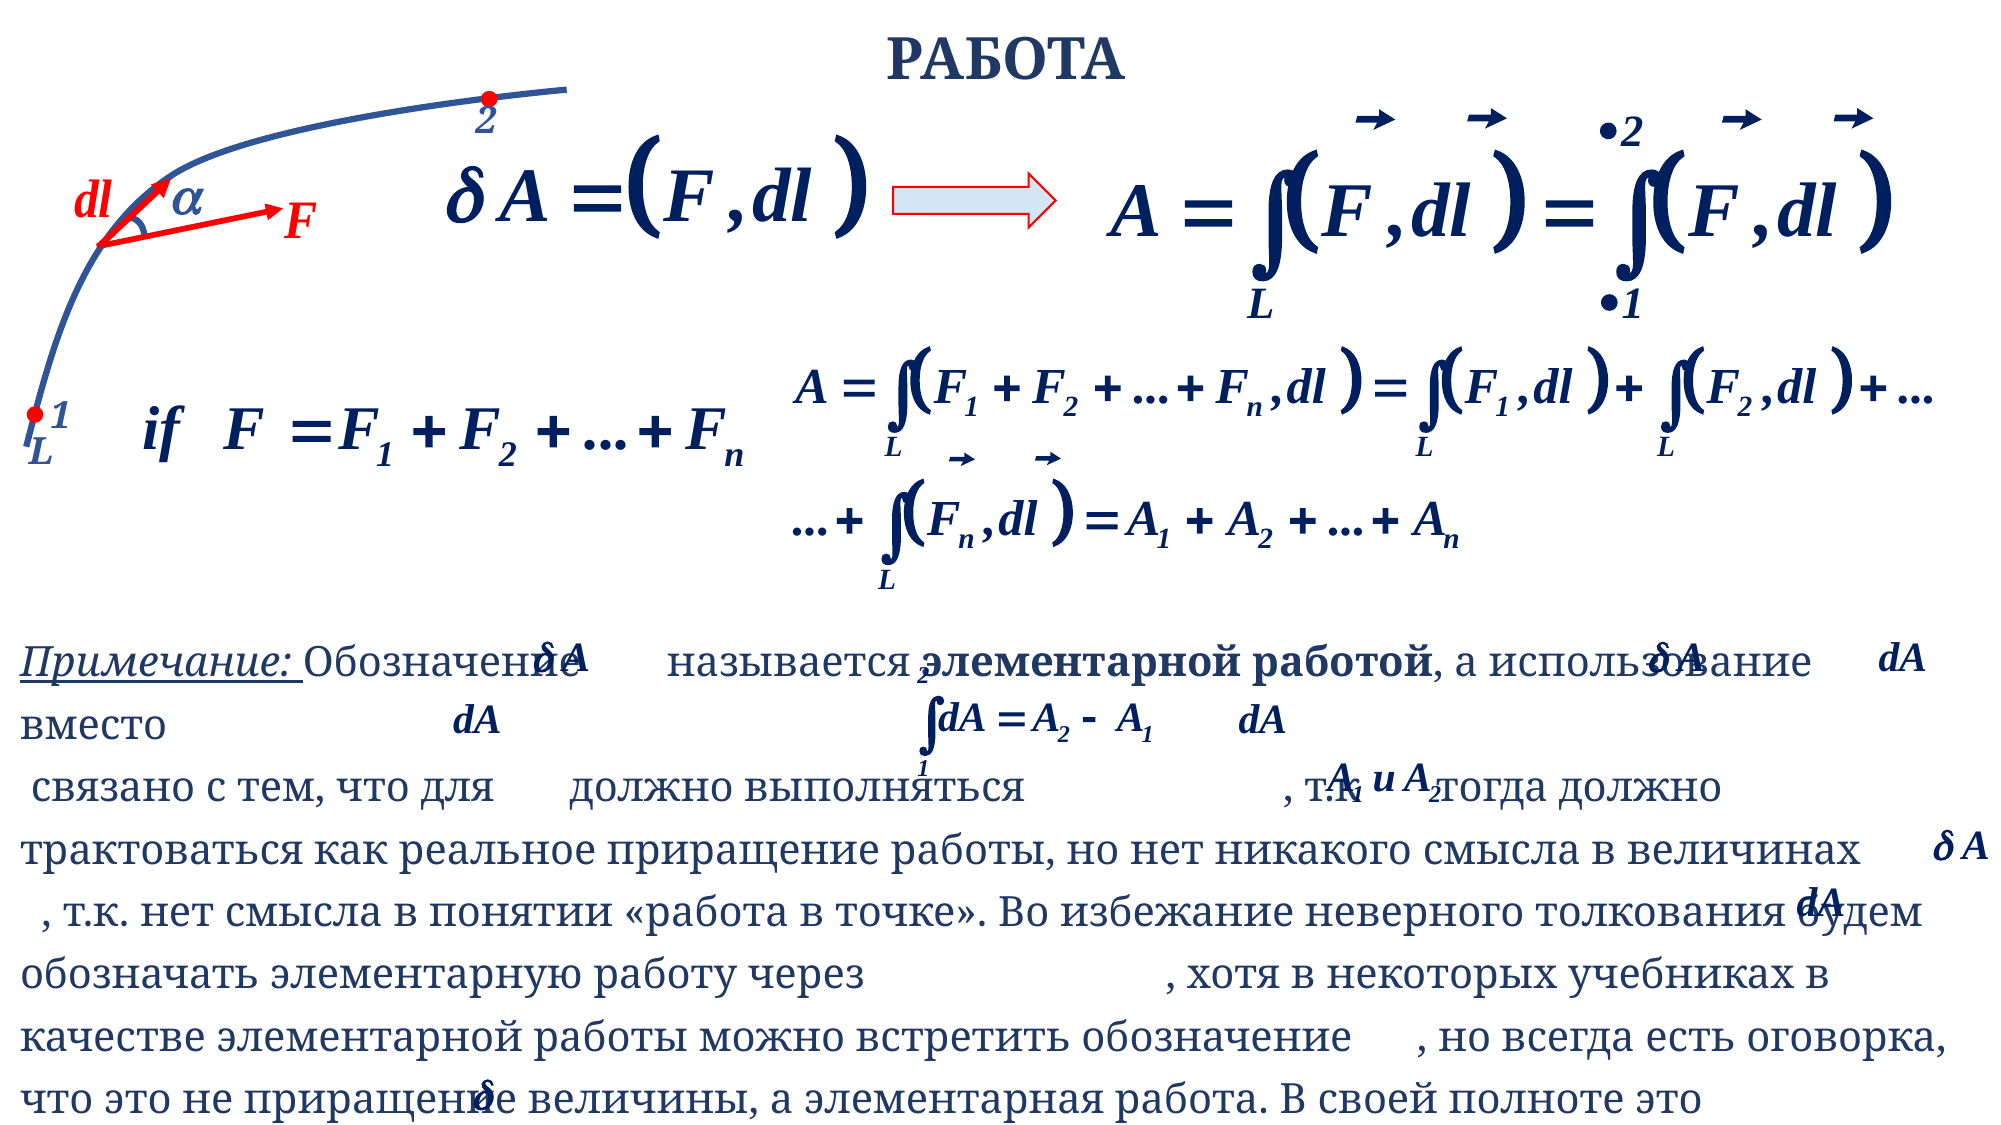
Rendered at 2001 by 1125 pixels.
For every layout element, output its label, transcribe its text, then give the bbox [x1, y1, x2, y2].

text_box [14, 88, 567, 481]
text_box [1645, 638, 1708, 678]
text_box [469, 1075, 504, 1116]
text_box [450, 700, 505, 740]
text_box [567, 128, 868, 272]
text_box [786, 344, 1938, 597]
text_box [1793, 883, 1848, 923]
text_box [1875, 638, 1930, 678]
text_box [530, 638, 593, 678]
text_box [1097, 101, 1897, 329]
text_box Примечание: Обозначение называется элементарной работой, а использование вместо связано с тем, что для должно выполняться , т.к тогда должно трактоваться как реальное приращение работы, но нет никакого смысла в величинах , т.к. нет смысла в понятии «работа в точке». Во избежание неверного толкования будем обозначать элементарную работу через , хотя в некоторых учебниках в качестве элементарной работы можно встретить обозначение , но всегда есть оговорка, что это не приращение величины, а элементарная работа. В своей полноте это обозначение раскрывается в теоретической механике, где вводятся понятия виртуальной работы и перемещения, а значок имеет математический смысл «вариации». [5, 615, 1995, 1125]
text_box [137, 384, 751, 475]
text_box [909, 658, 1158, 782]
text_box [1235, 700, 1290, 740]
text_box [892, 170, 1058, 230]
title РАБОТА [290, 4, 1722, 117]
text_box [1929, 826, 1993, 866]
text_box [1320, 753, 1446, 808]
